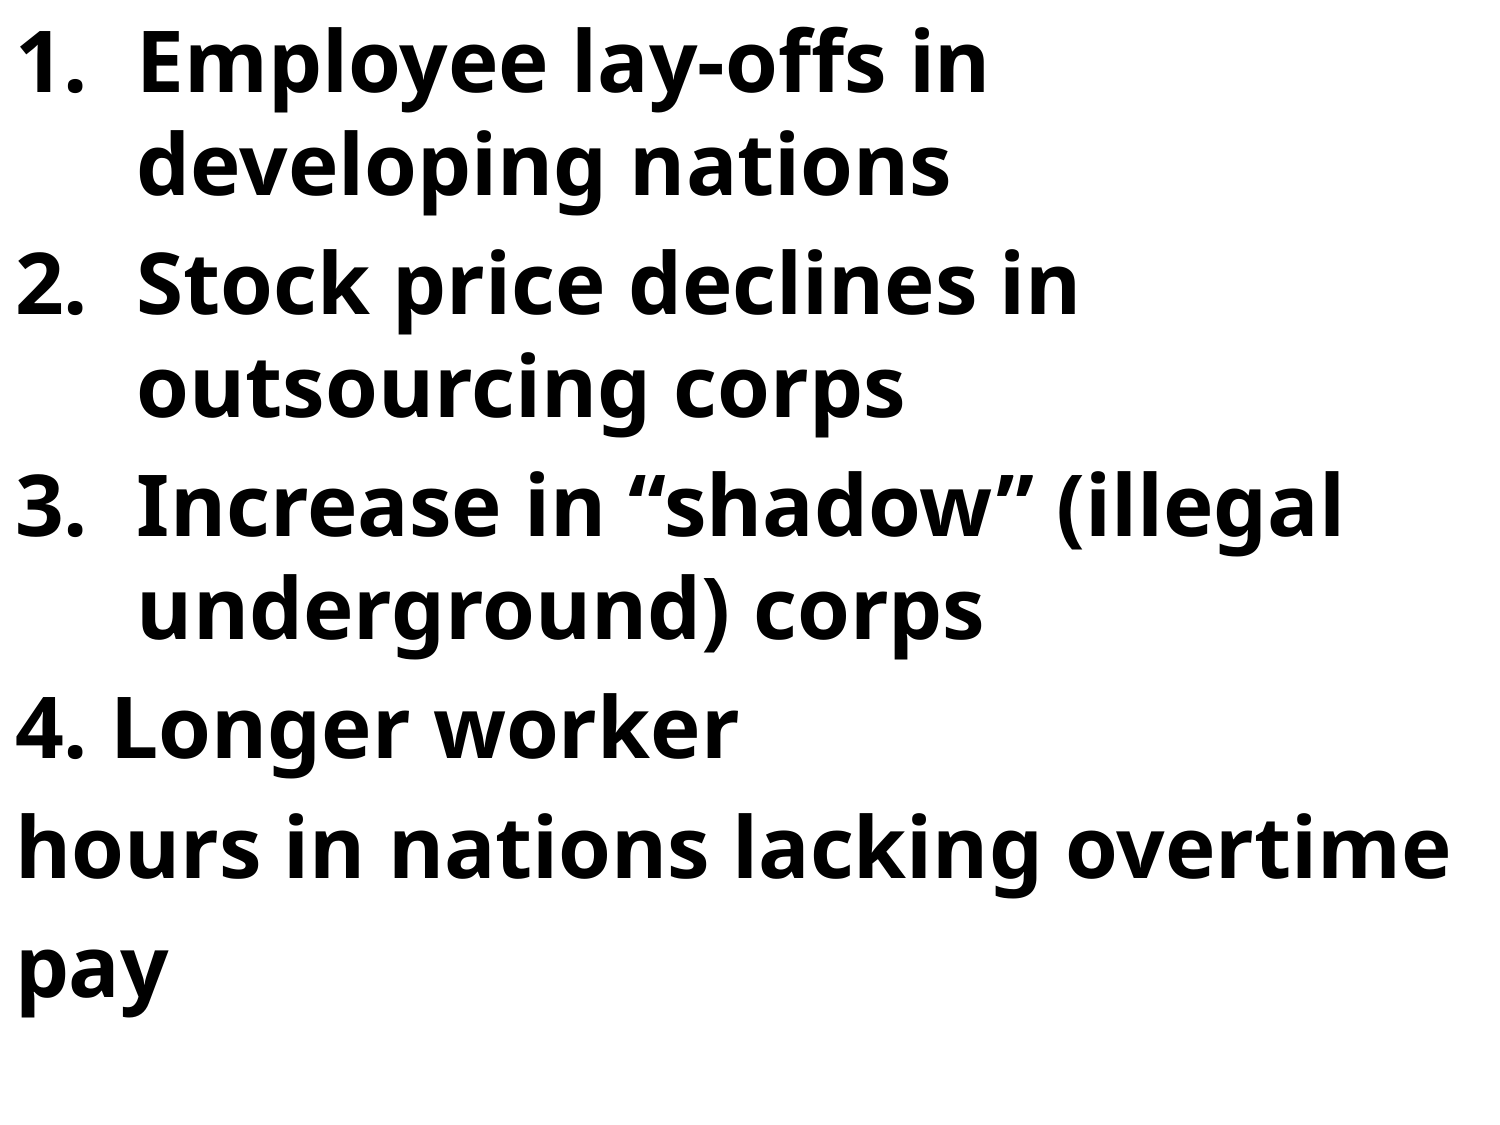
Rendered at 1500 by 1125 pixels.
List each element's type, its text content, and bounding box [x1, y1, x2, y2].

subtitle Employee lay-offs in developing nations Stock price declines in outsourcing corps Increase in “shadow” (illegal underground) corps 4. Longer worker hours in nations lacking overtime pay [0, 0, 1500, 1125]
